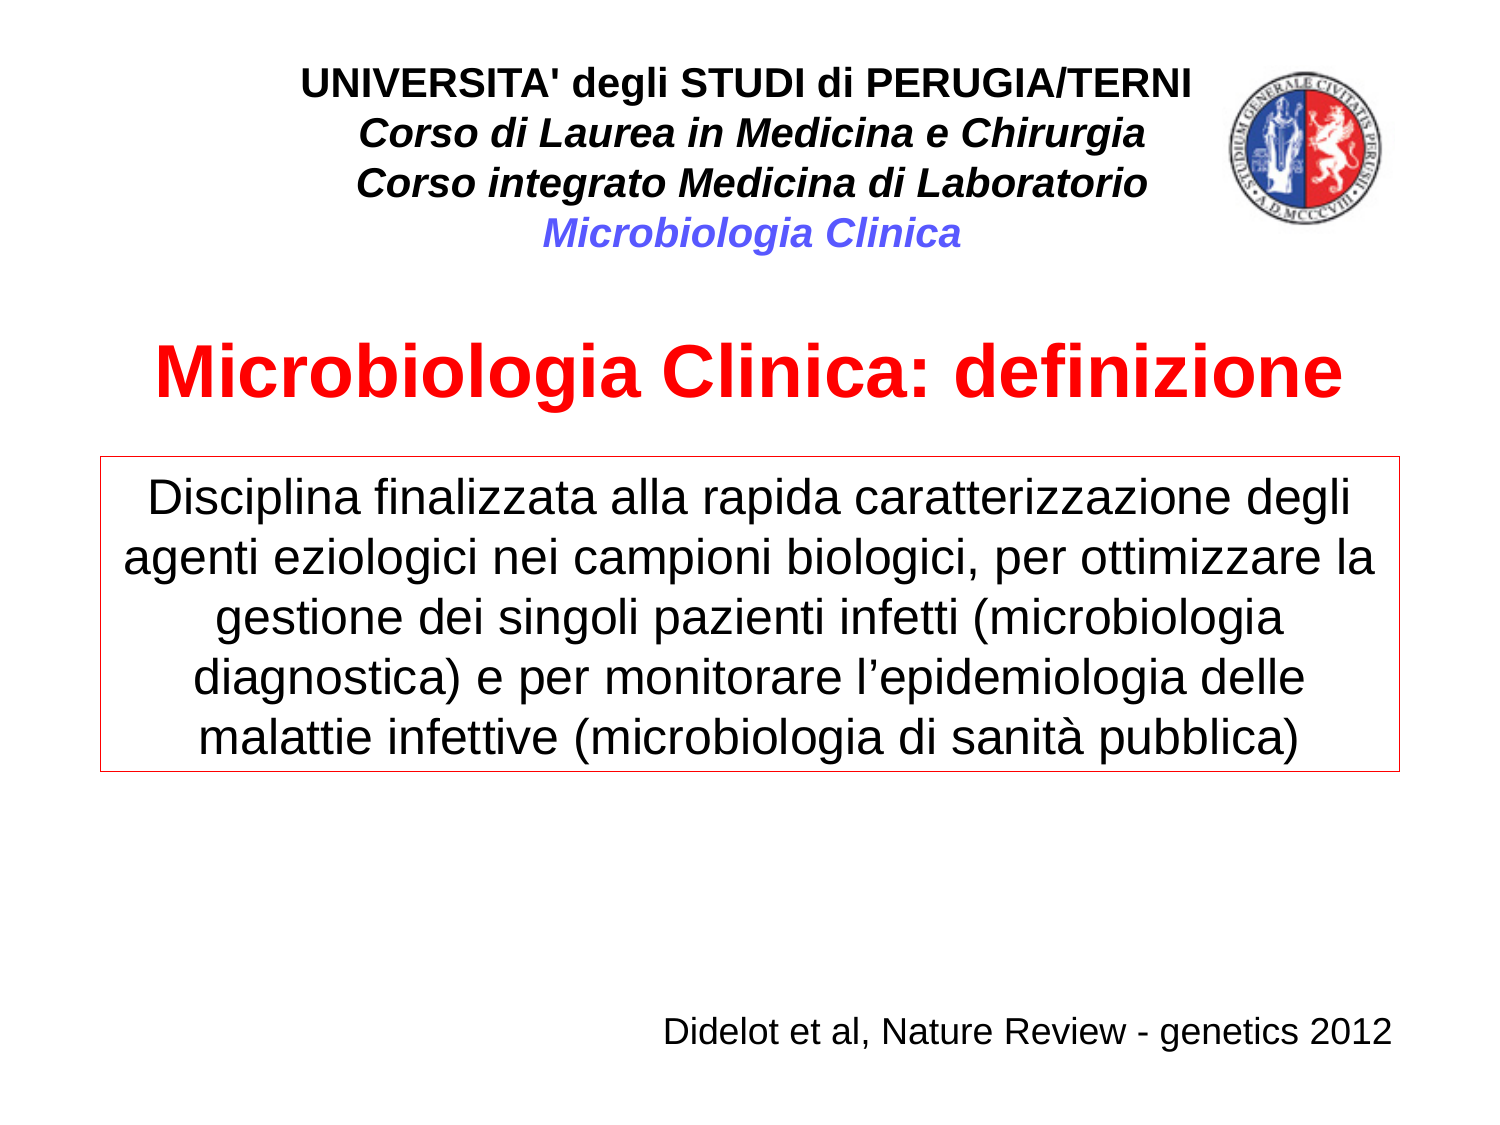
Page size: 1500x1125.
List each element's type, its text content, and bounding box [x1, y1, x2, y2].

text_box UNIVERSITA' degli STUDI di PERUGIA/TERNI Corso di Laurea in Medicina e Chirurgia Corso integrato Medicina di Laboratorio Microbiologia Clinica [285, 48, 1220, 264]
text_box Didelot et al, Nature Review - genetics 2012 [648, 999, 1408, 1060]
picture [1221, 64, 1395, 235]
text_box Disciplina finalizzata alla rapida caratterizzazione degli agenti eziologici nei campioni biologici, per ottimizzare la gestione dei singoli pazienti infetti (microbiologia diagnostica) e per monitorare l’epidemiologia delle malattie infettive (microbiologia di sanità pubblica) [100, 456, 1400, 772]
text_box Microbiologia Clinica: definizione [139, 315, 1361, 421]
